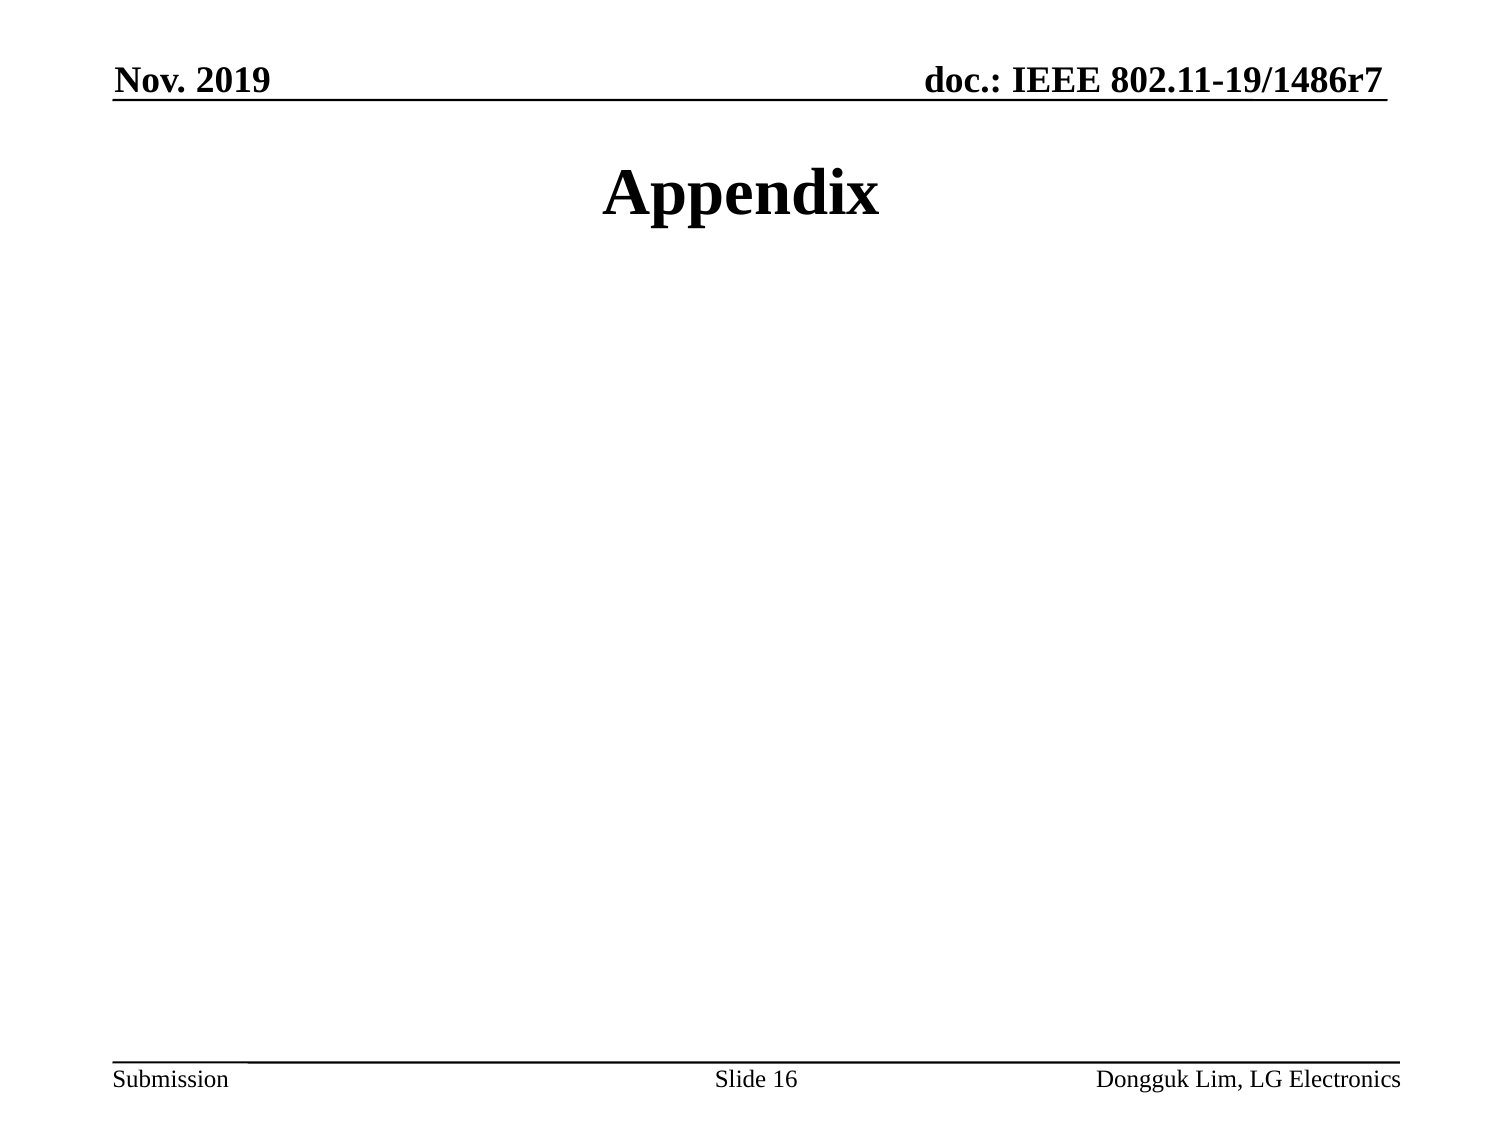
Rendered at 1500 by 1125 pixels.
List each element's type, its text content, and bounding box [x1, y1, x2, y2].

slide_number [114, 54, 273, 101]
slide_number Slide 16 [712, 1061, 800, 1093]
footer Dongguk Lim, LG Electronics [1092, 1061, 1402, 1093]
title Appendix [112, 112, 1388, 263]
